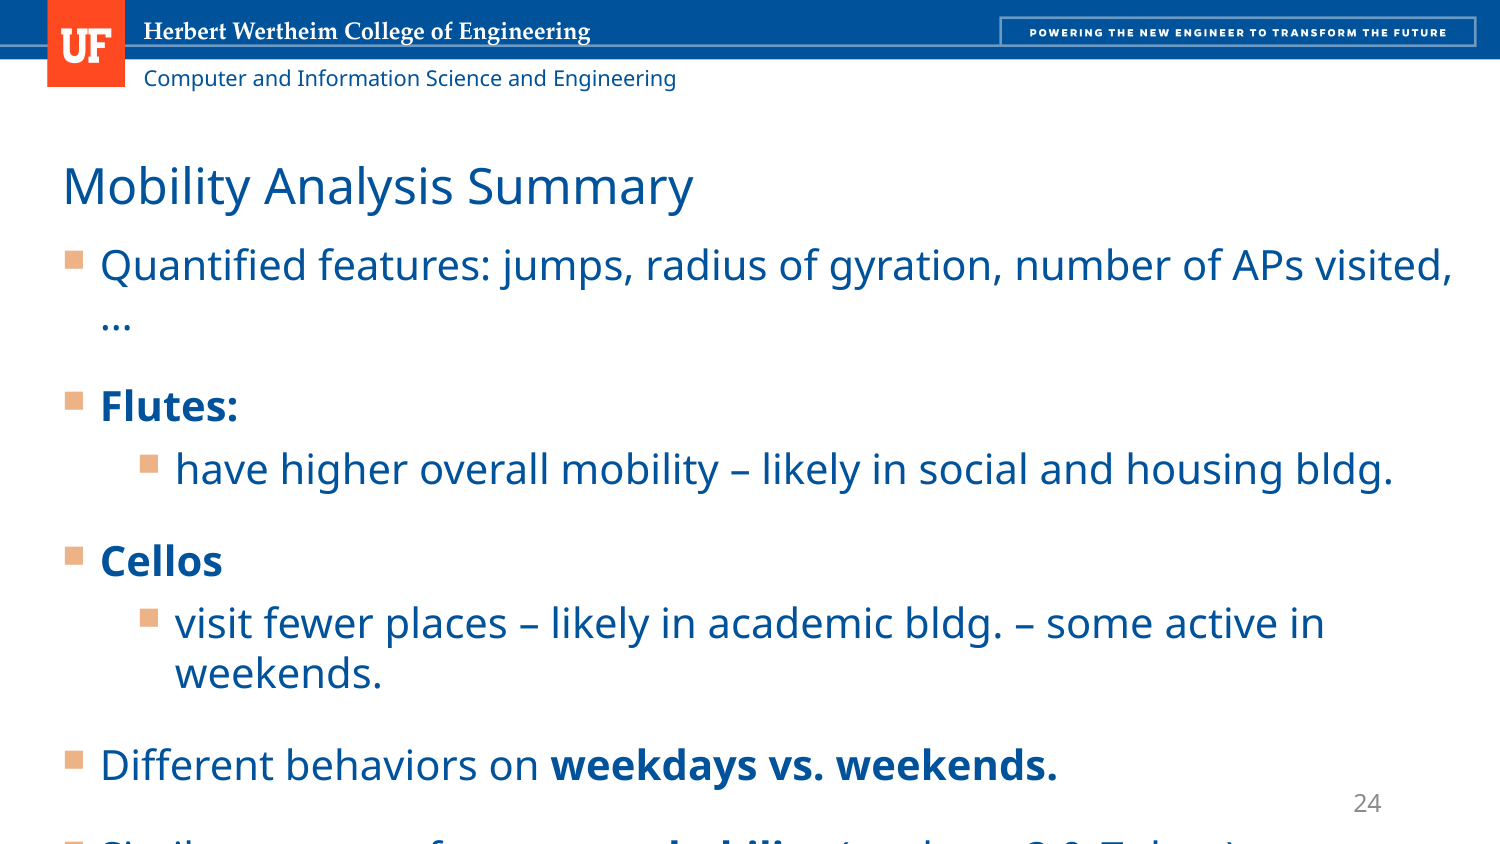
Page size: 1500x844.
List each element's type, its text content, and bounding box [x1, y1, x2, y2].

title Mobility Analysis Summary [47, 146, 1397, 231]
text_box Quantified features: jumps, radius of gyration, number of APs visited,… Flutes: have higher overall mobility – likely in social and housing bldg. Cellos visit fewer places – likely in academic bldg. – some active in weekends. Different behaviors on weekdays vs. weekends. Similar pattern of return probability (peaks at 2 & 7 days). [47, 231, 1472, 783]
slide_number 24 [1059, 783, 1397, 828]
picture [0, 0, 1500, 87]
picture [194, 76, 200, 85]
